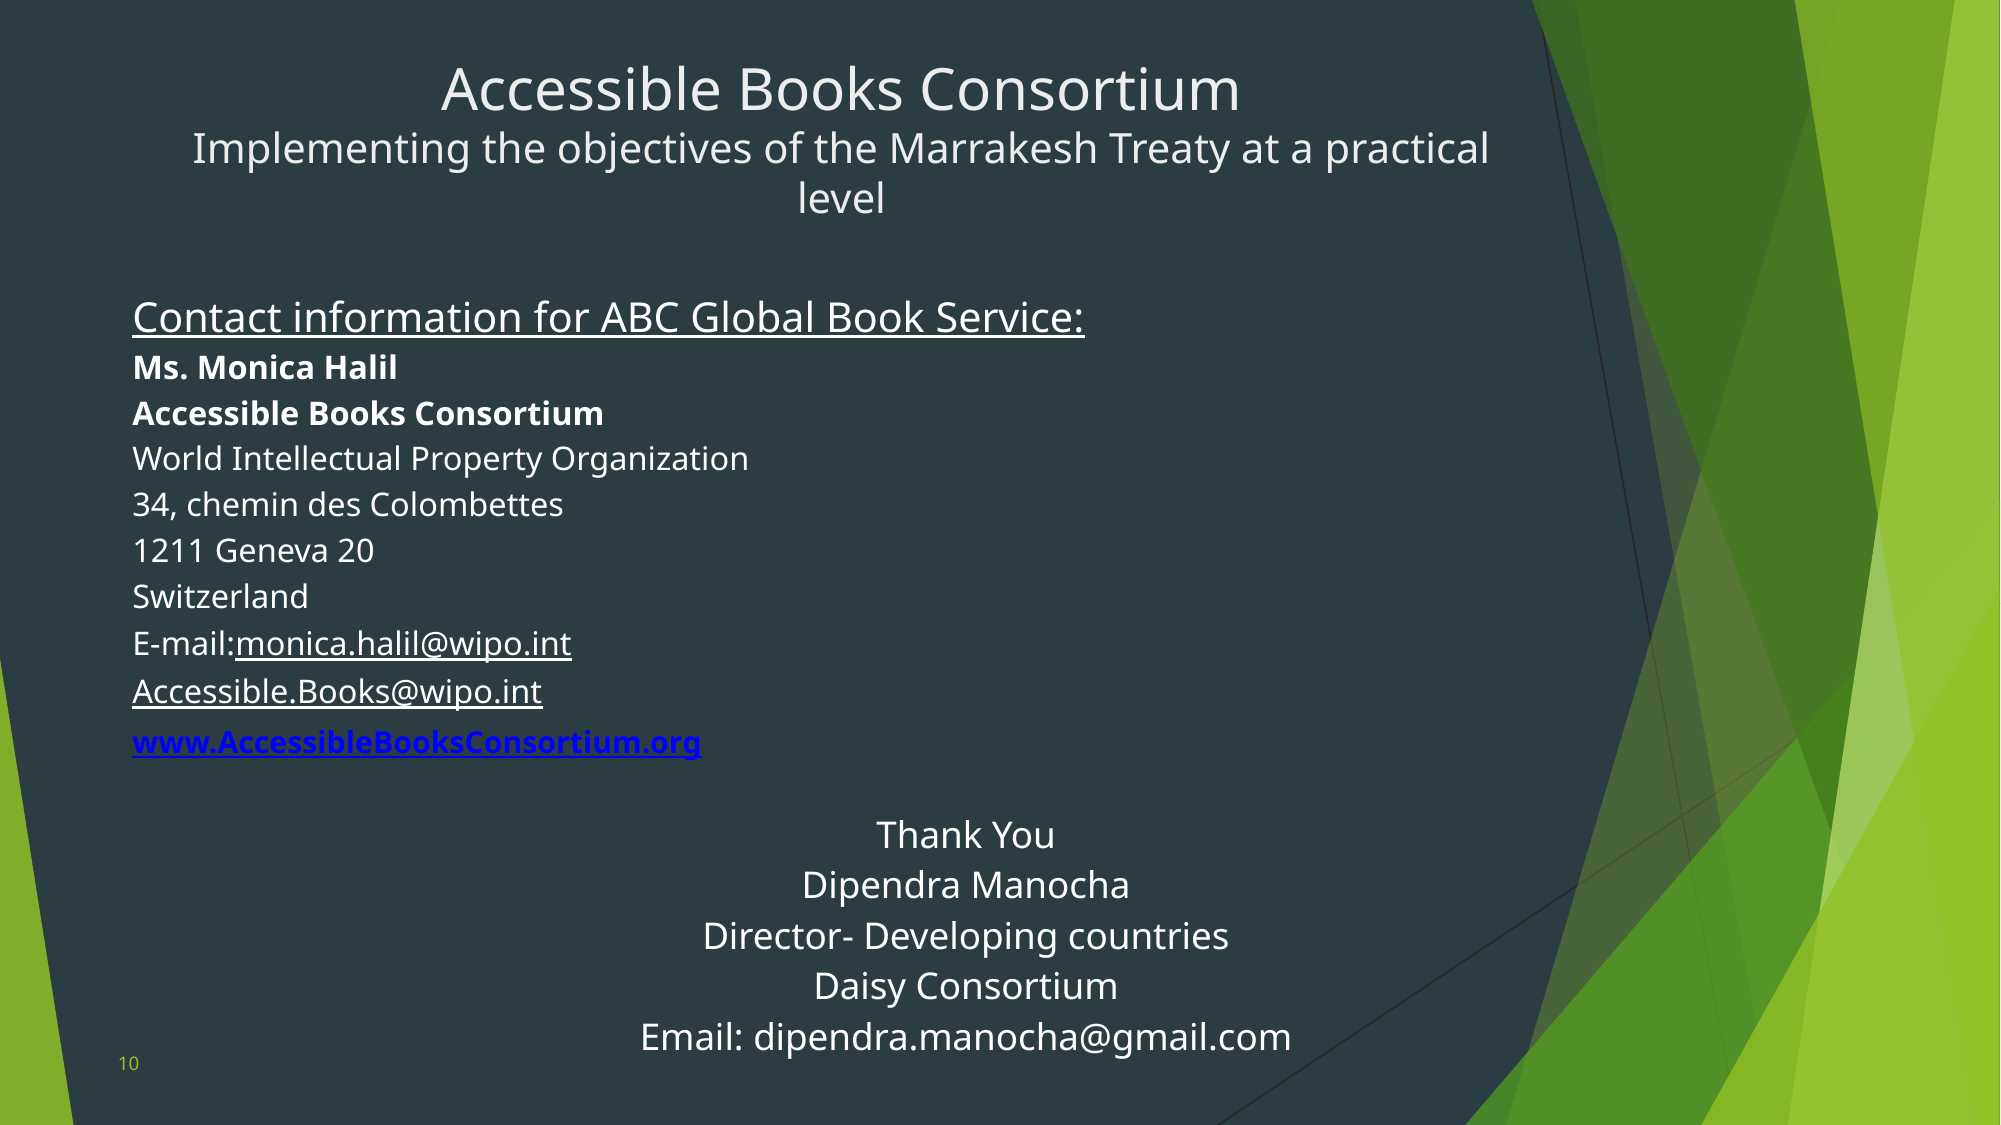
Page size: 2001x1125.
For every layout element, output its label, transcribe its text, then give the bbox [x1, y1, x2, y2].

slide_number 10 [17, 1023, 148, 1105]
list Contact information for ABC Global Book Service: Ms. Monica Halil Accessible Books Consortium World Intellectual Property Organization 34, chemin des Colombettes 1211 Geneva 20 Switzerland E-mail:monica.halil@wipo.int Accessible.Books@wipo.int www.AccessibleBooksConsortium.org Thank You Dipendra Manocha Director- Developing countries Daisy Consortium Email: dipendra.manocha@gmail.com [124, 282, 1808, 1079]
title Accessible Books Consortium Implementing the objectives of the Marrakesh Treaty at a practical level [136, 43, 1548, 262]
